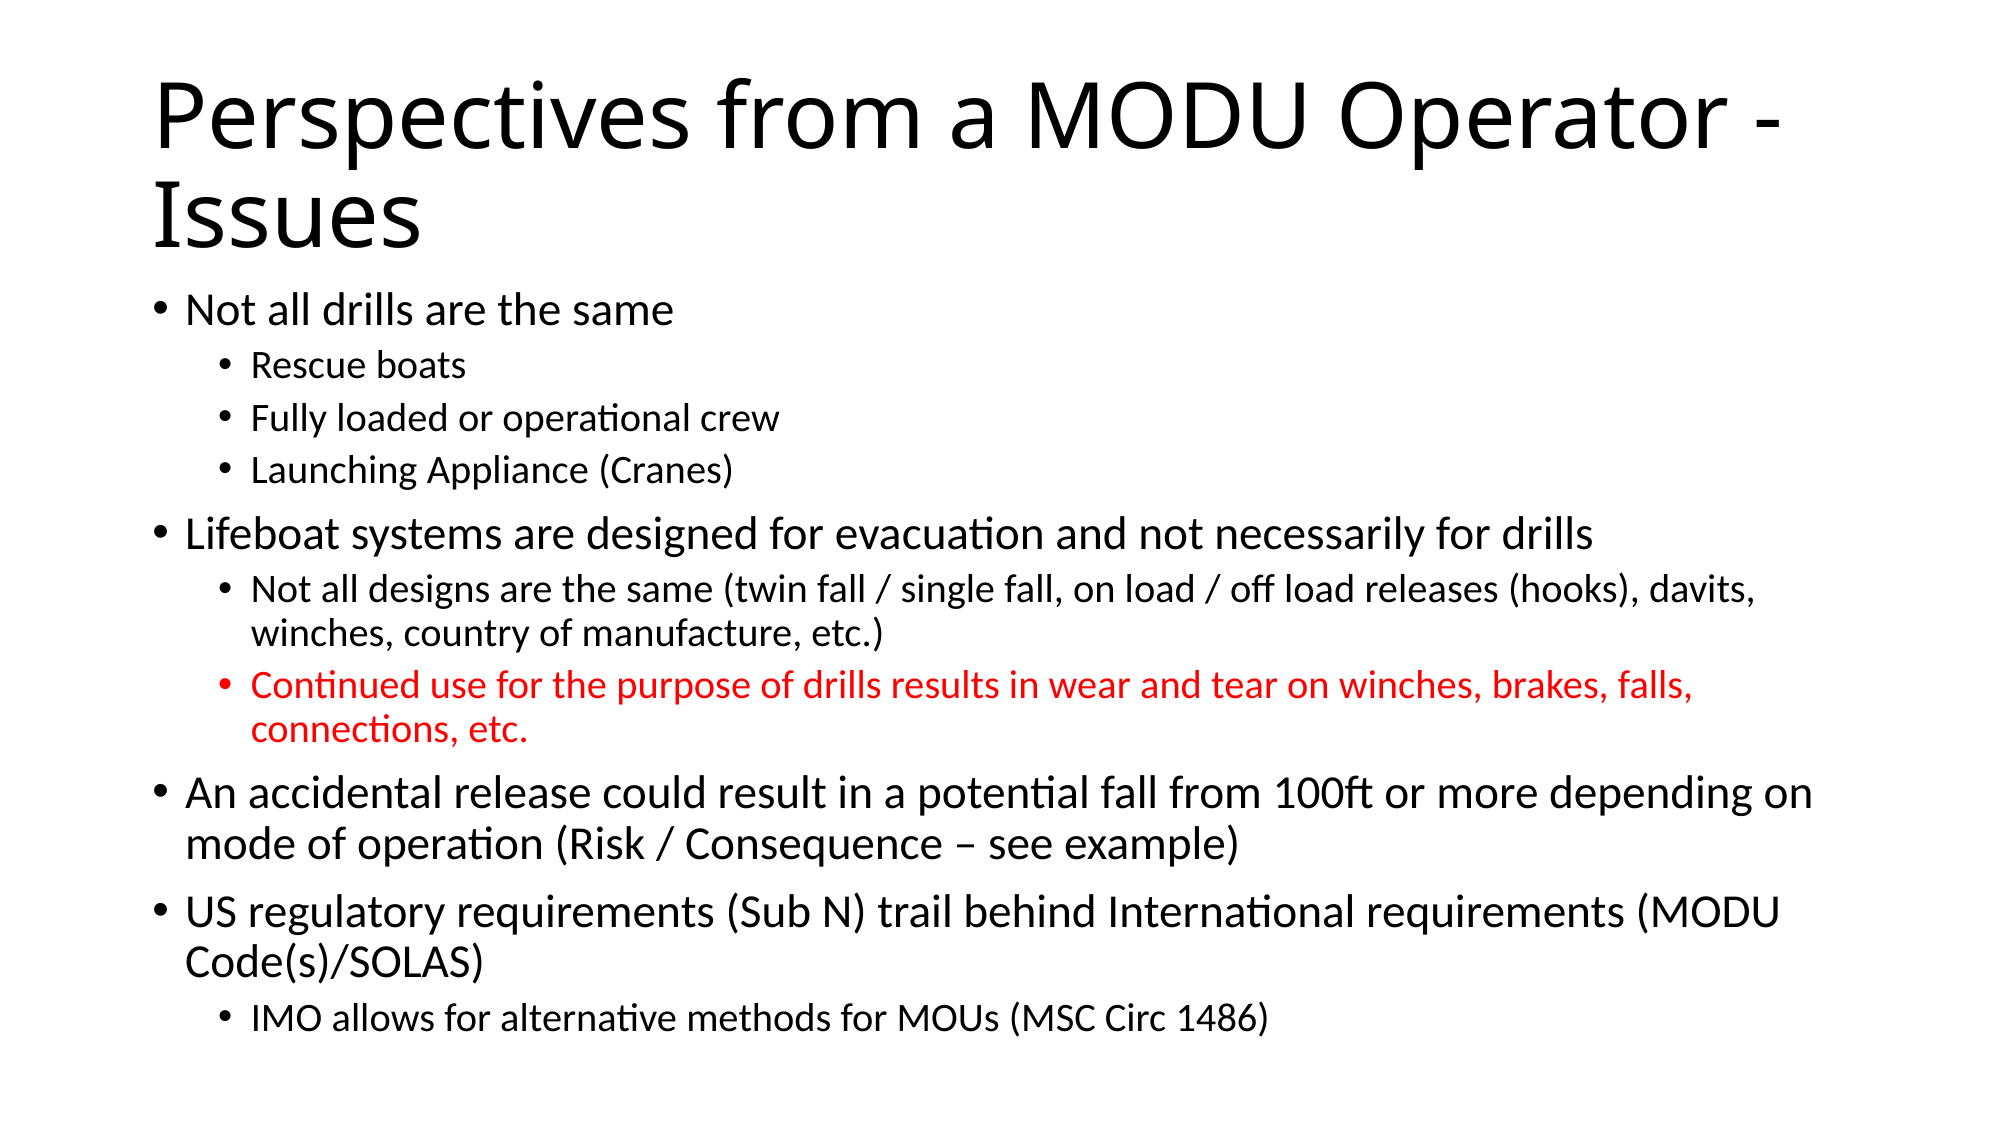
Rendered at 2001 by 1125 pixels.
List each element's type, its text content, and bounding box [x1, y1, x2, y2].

title Perspectives from a MODU Operator - Issues [137, 59, 1863, 277]
list Not all drills are the same Rescue boats Fully loaded or operational crew Launching Appliance (Cranes) Lifeboat systems are designed for evacuation and not necessarily for drills Not all designs are the same (twin fall / single fall, on load / off load releases (hooks), davits, winches, country of manufacture, etc.) Continued use for the purpose of drills results in wear and tear on winches, brakes, falls, connections, etc. An accidental release could result in a potential fall from 100ft or more depending on mode of operation (Risk / Consequence – see example) US regulatory requirements (Sub N) trail behind International requirements (MODU Code(s)/SOLAS) IMO allows for alternative methods for MOUs (MSC Circ 1486) [137, 277, 1863, 1054]
